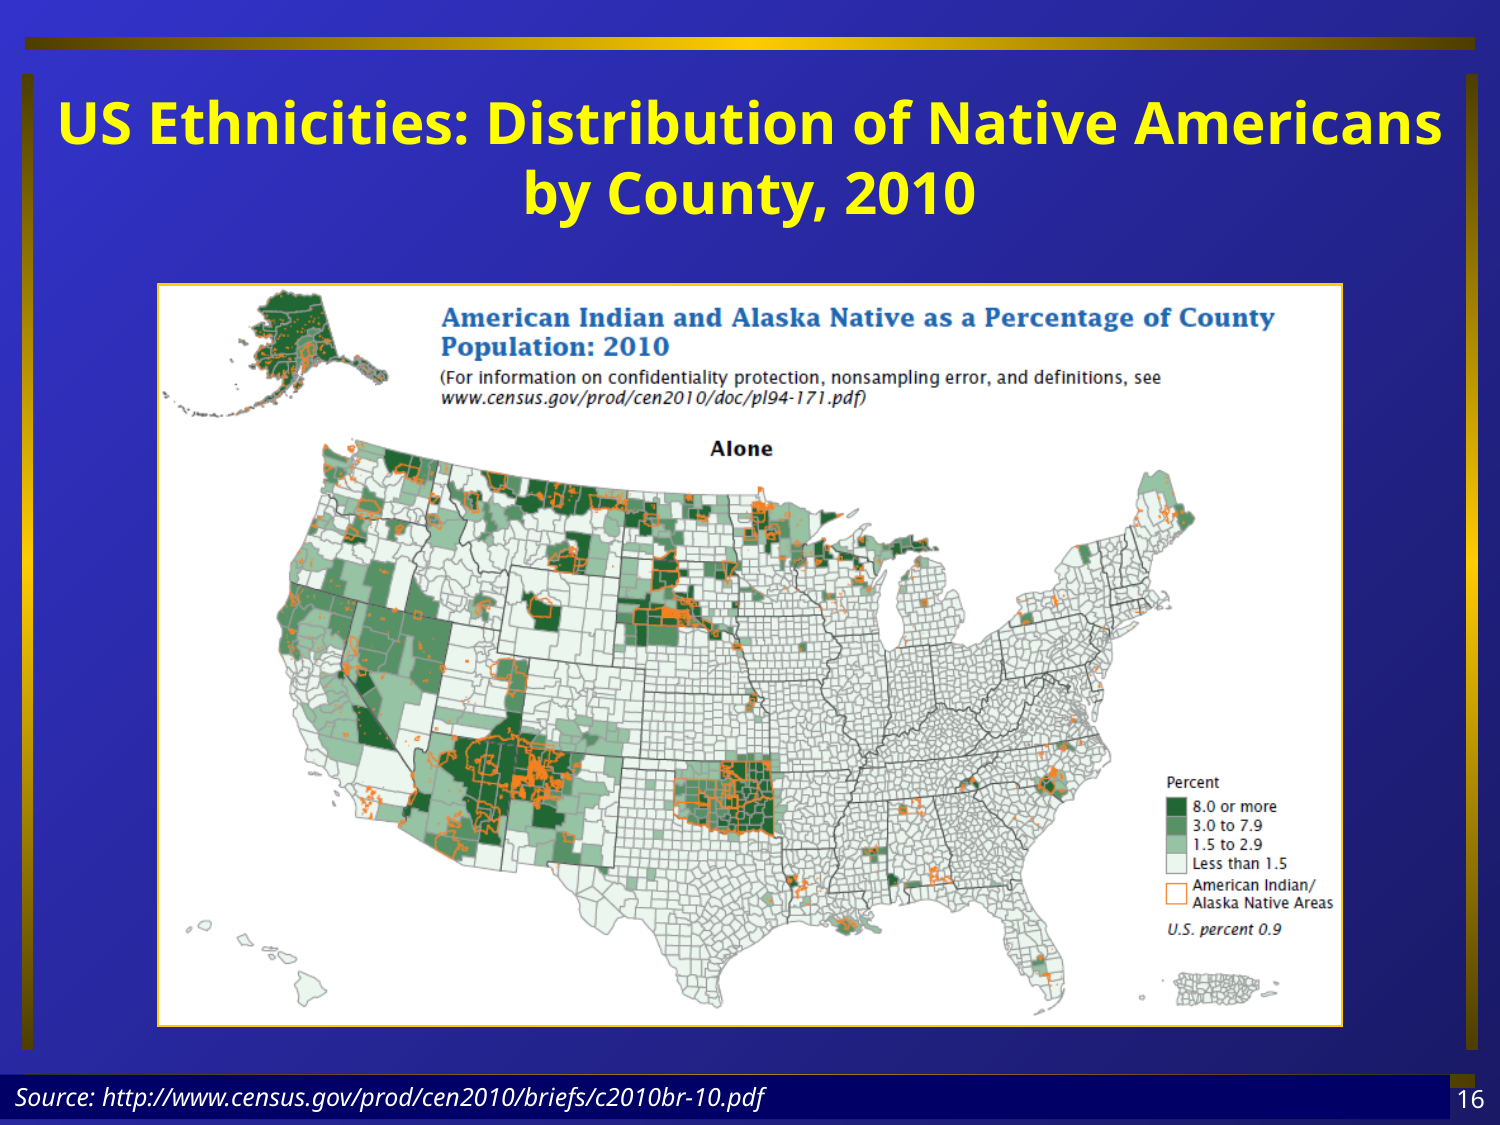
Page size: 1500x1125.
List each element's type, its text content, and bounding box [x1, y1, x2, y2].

slide_number 16 [1148, 1074, 1500, 1125]
picture [158, 285, 1342, 1026]
title US Ethnicities: Distribution of Native Americans by County, 2010 [0, 62, 1500, 250]
text_box Source: http://www.census.gov/prod/cen2010/briefs/c2010br-10.pdf [0, 1074, 1450, 1120]
